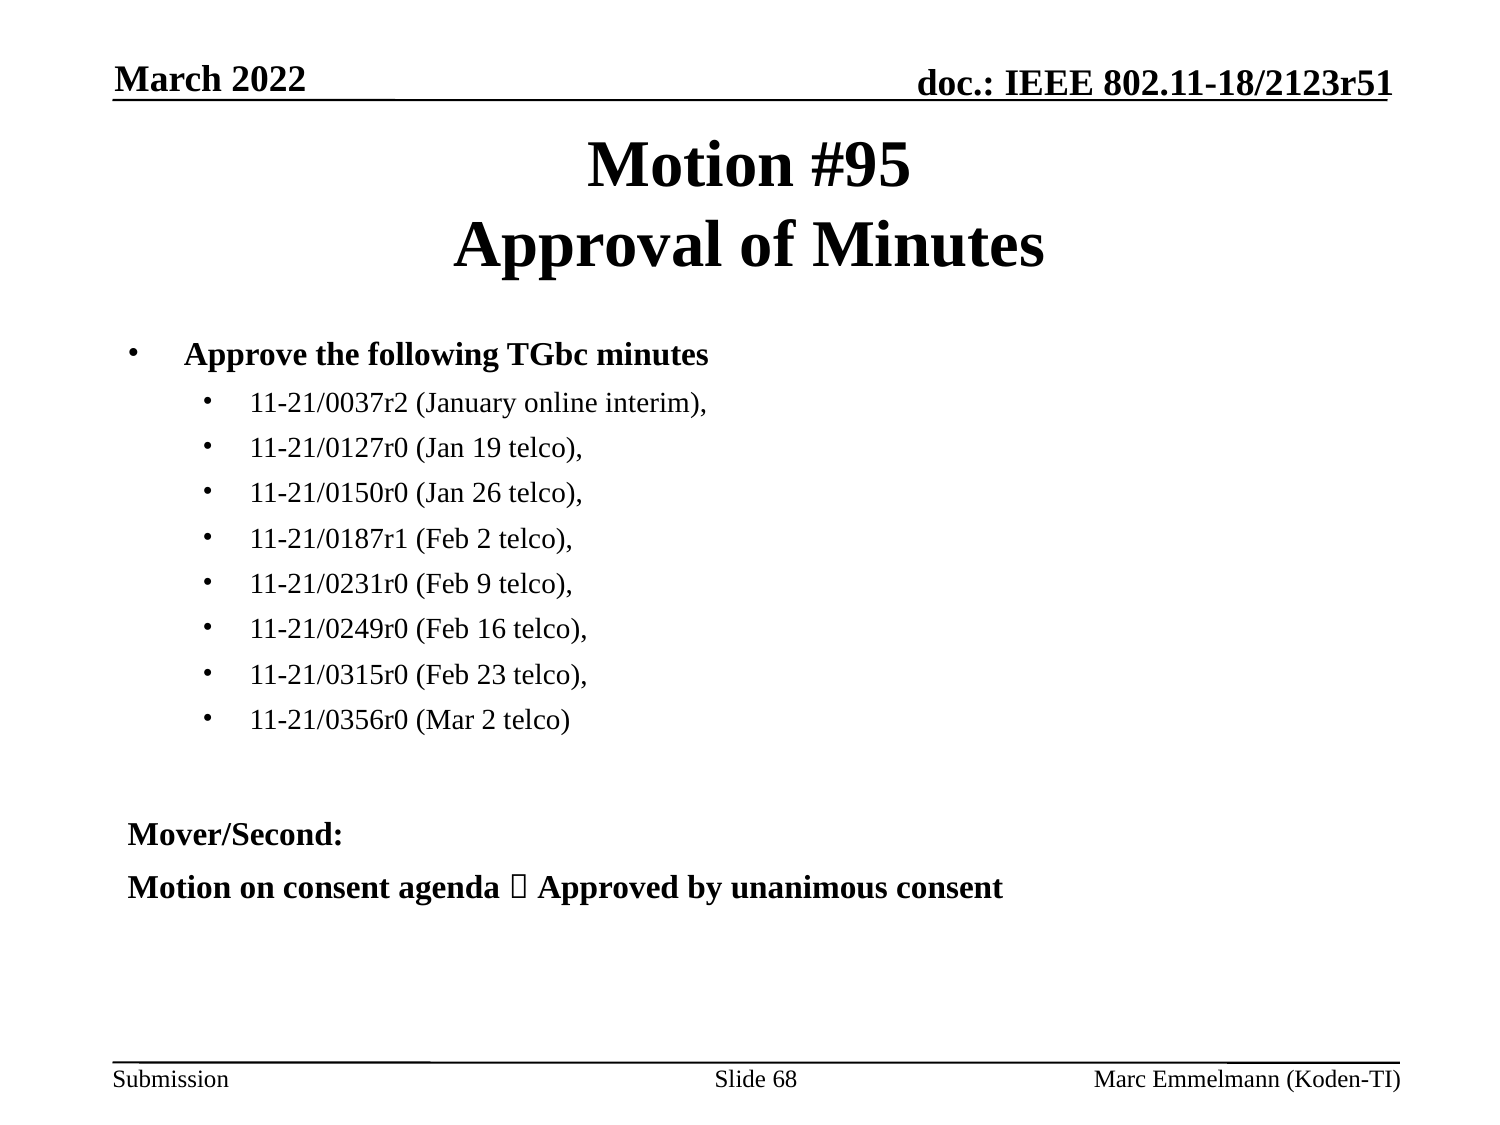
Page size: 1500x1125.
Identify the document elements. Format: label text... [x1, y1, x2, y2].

footer Marc Emmelmann (Koden-TI) [878, 1061, 1402, 1093]
slide_number Slide 68 [712, 1061, 800, 1123]
list Approve the following TGbc minutes 11-21/0037r2 (January online interim), 11-21/0127r0 (Jan 19 telco), 11-21/0150r0 (Jan 26 telco), 11-21/0187r1 (Feb 2 telco), 11-21/0231r0 (Feb 9 telco), 11-21/0249r0 (Feb 16 telco), 11-21/0315r0 (Feb 23 telco), 11-21/0356r0 (Mar 2 telco) Mover/Second: Motion on consent agenda  Approved by unanimous consent [112, 324, 1388, 1000]
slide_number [114, 54, 423, 100]
title Motion #95 Approval of Minutes [112, 112, 1388, 288]
